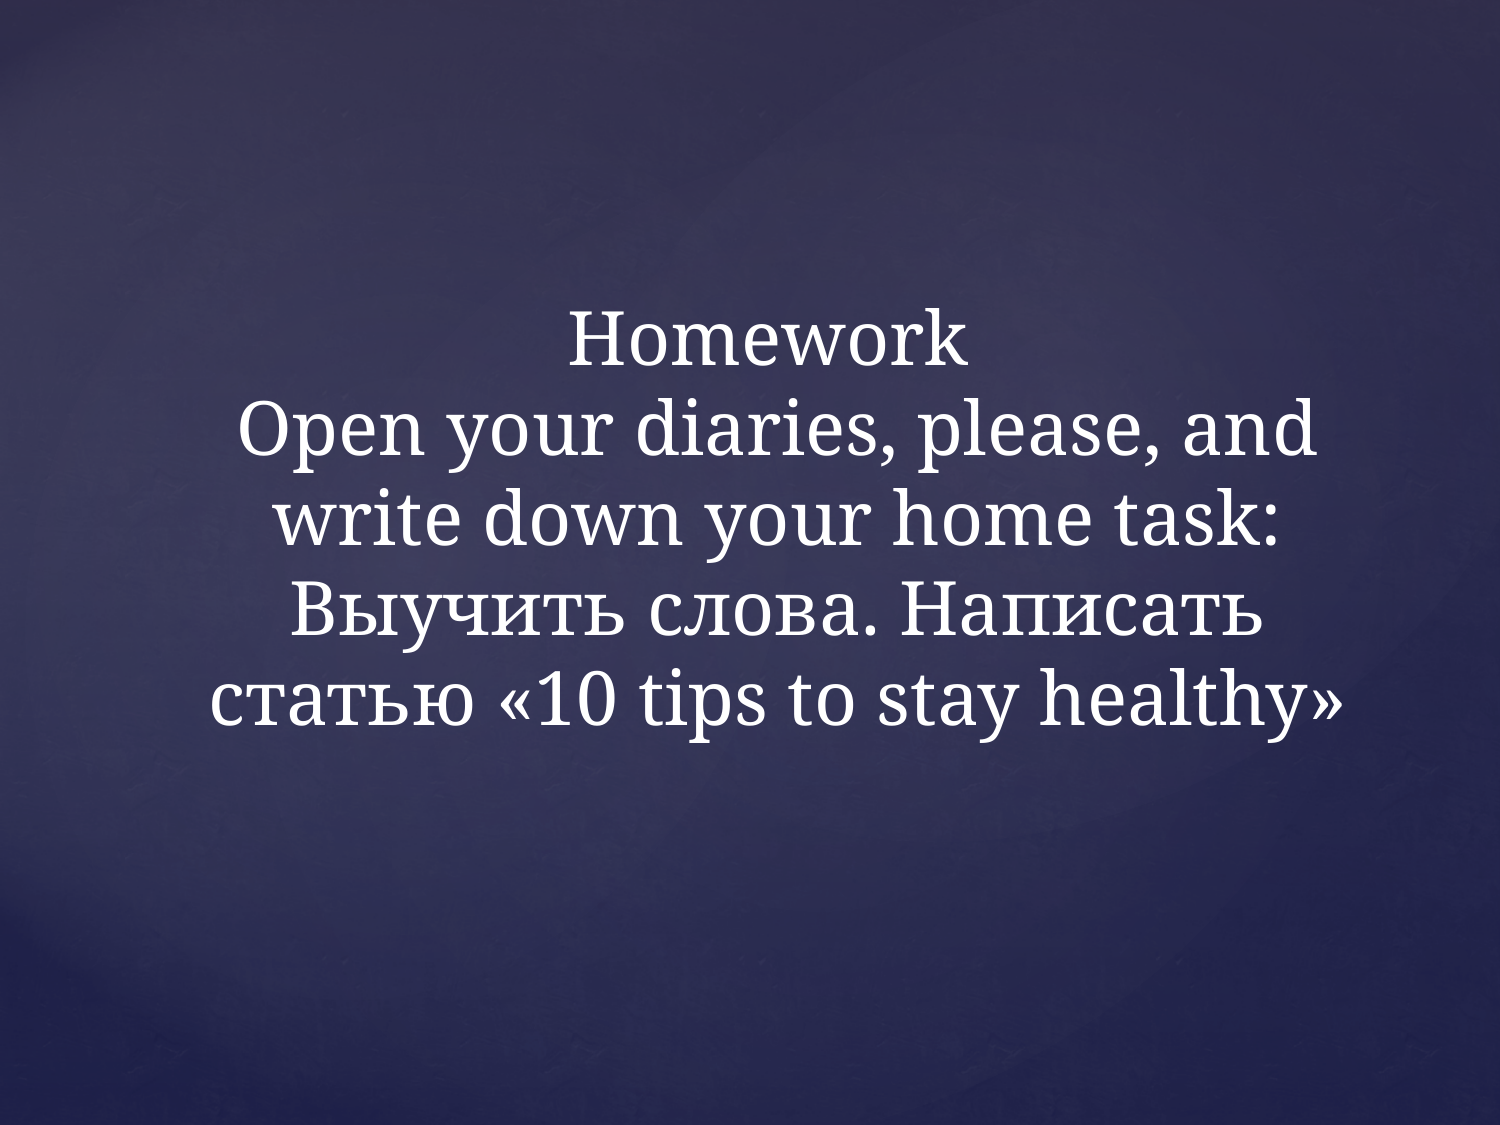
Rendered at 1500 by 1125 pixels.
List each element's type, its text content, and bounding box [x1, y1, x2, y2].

title Homework Open your diaries, please, and write down your home task: Выучить слова. Написать статью «10 tips to stay healthy» [159, 373, 1397, 748]
